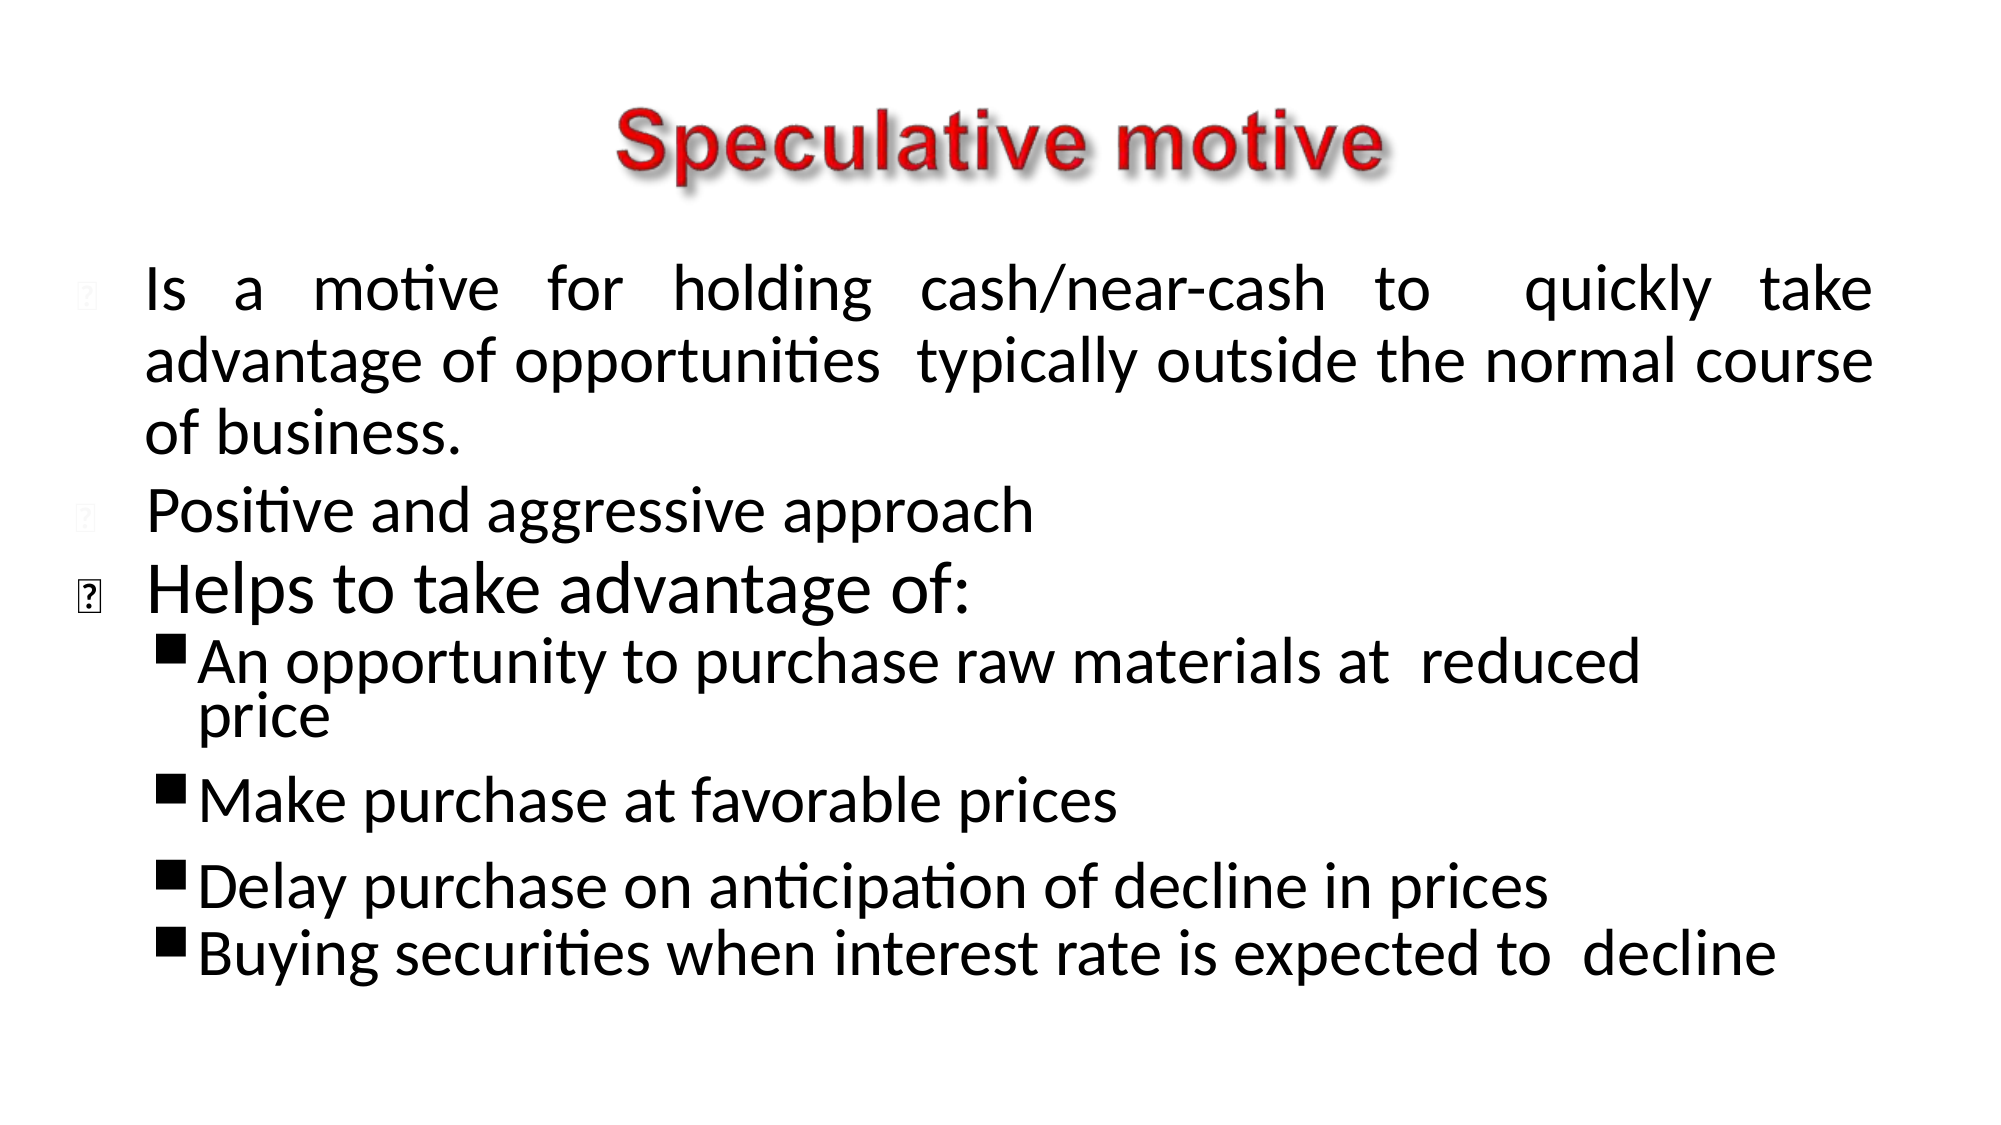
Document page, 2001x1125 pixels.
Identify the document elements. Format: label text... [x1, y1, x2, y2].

title  Is a motive for holding cash/near-cash to quickly take advantage of opportunities typically outside the normal course of business.  Positive and aggressive approach [75, 243, 1875, 548]
text_box  Helps to take advantage of: An opportunity to purchase raw materials at reduced price Make purchase at favorable prices Delay purchase on anticipation of decline in prices Buying securities when interest rate is expected to decline [75, 529, 1850, 989]
text_box [611, 102, 1404, 209]
